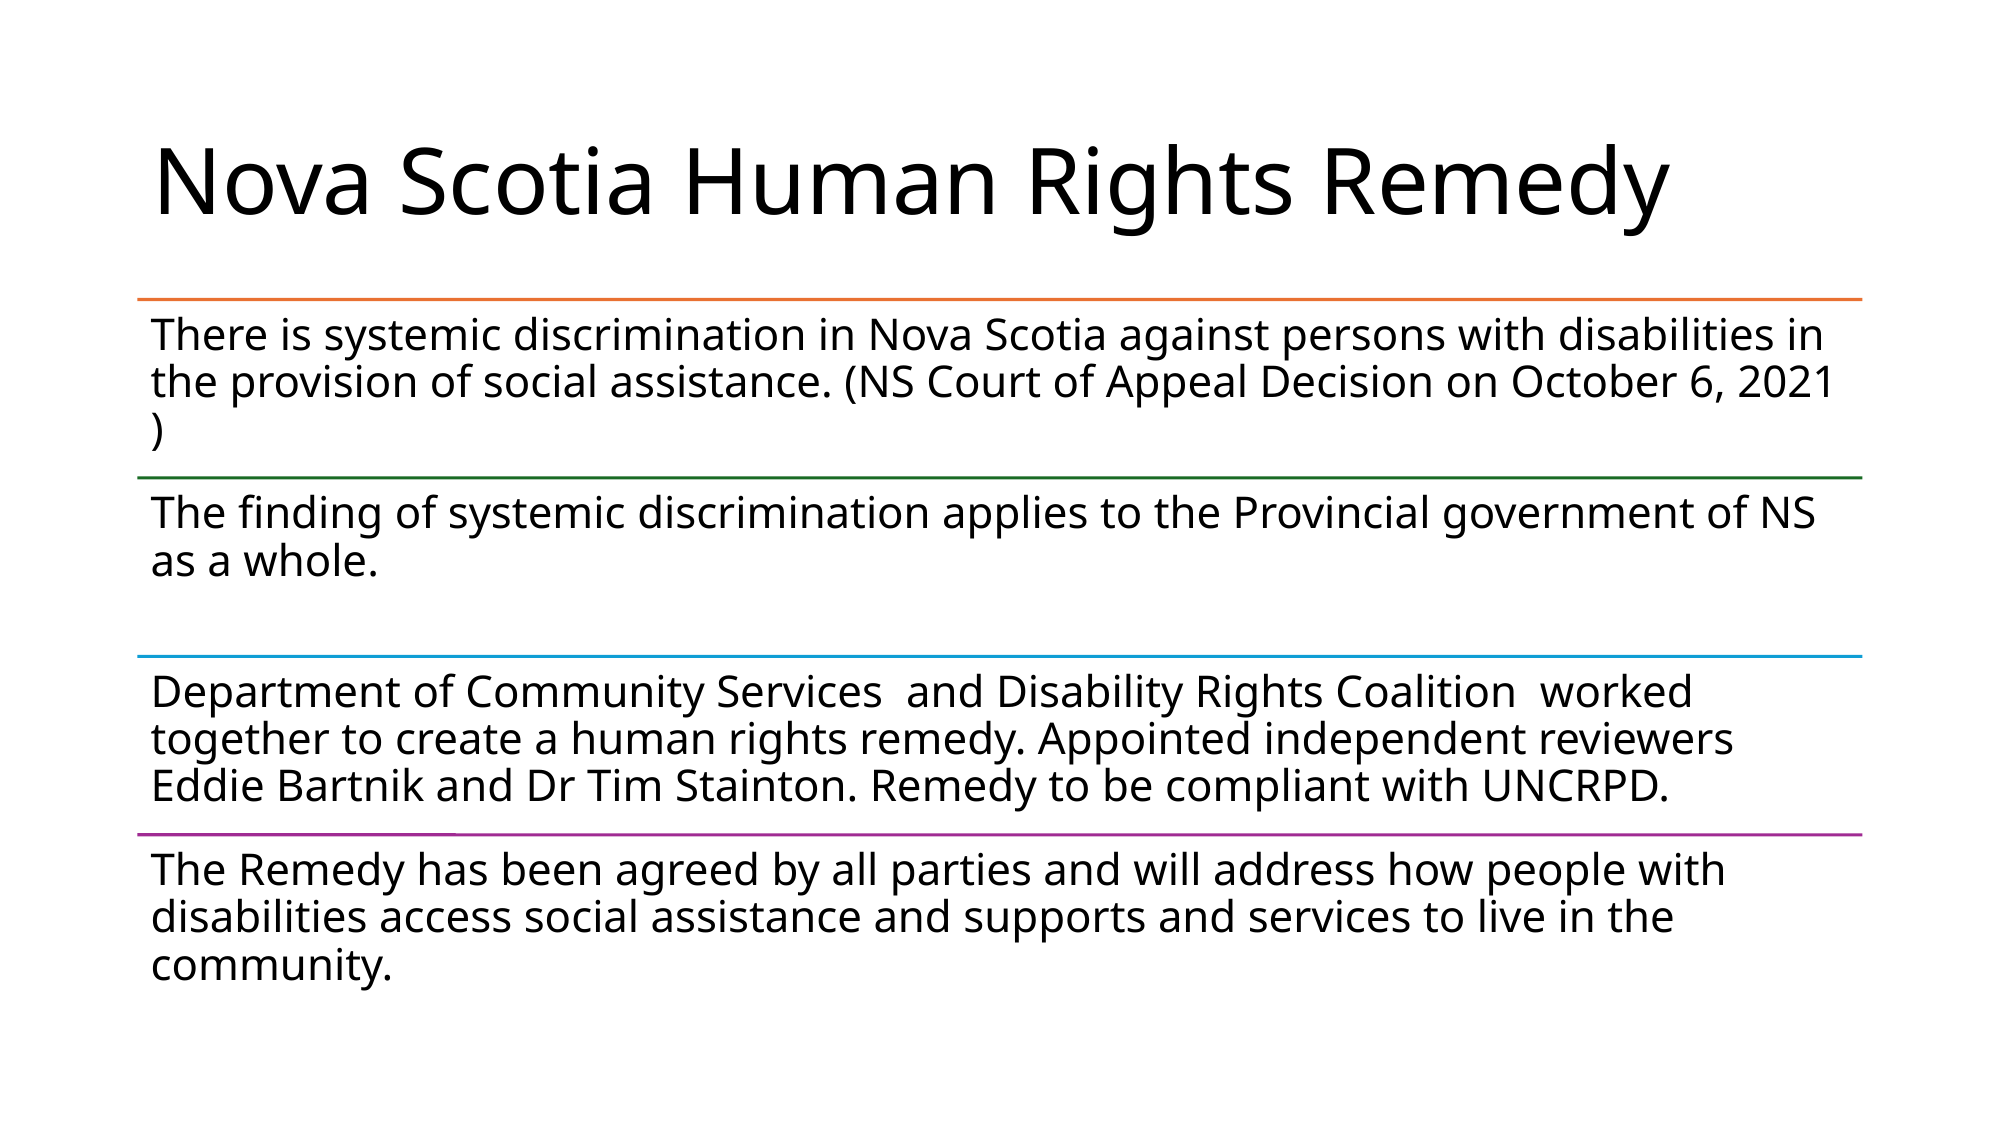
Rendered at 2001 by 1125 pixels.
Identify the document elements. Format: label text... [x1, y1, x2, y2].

title Nova Scotia Human Rights Remedy [137, 91, 1863, 278]
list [136, 298, 1863, 1014]
